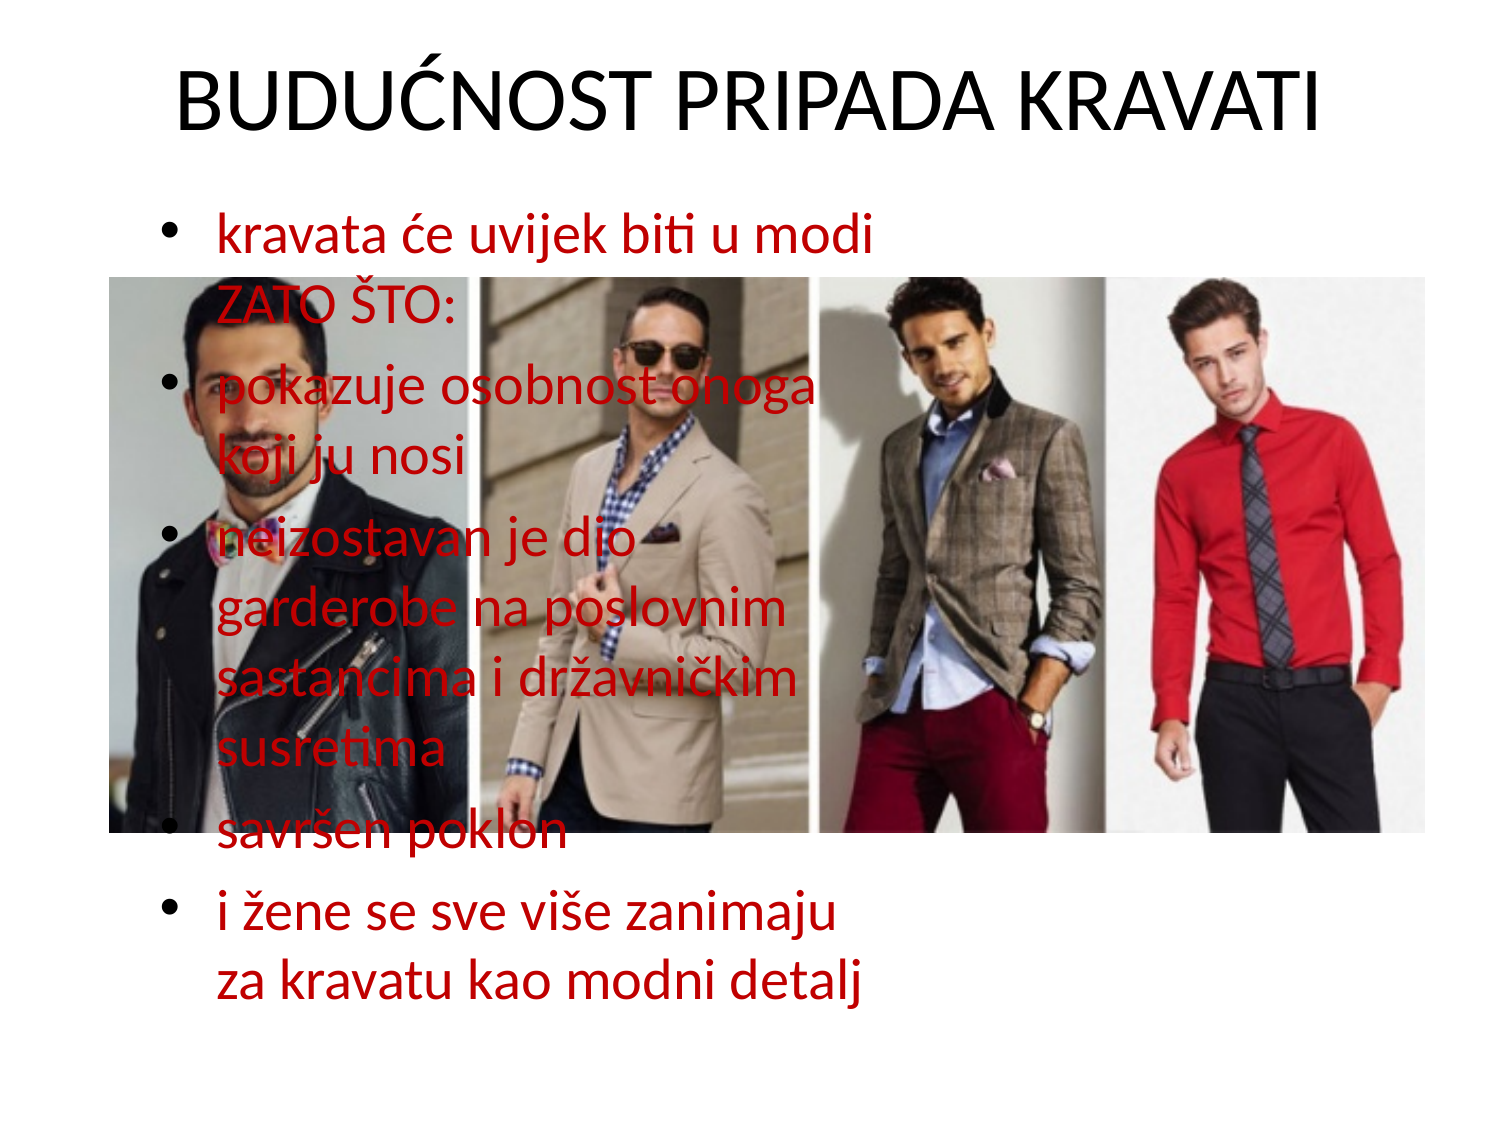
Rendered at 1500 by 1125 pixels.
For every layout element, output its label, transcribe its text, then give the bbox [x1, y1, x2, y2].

list kravata će uvijek biti u modi ZATO ŠTO: pokazuje osobnost onoga koji ju nosi neizostavan je dio garderobe na poslovnim sastancima i državničkim susretima savršen poklon i žene se sve više zanimaju za kravatu kao modni detalj [144, 187, 901, 275]
picture [109, 276, 1426, 834]
list kravata će uvijek biti u modi ZATO ŠTO: pokazuje osobnost onoga koji ju nosi neizostavan je dio garderobe na poslovnim sastancima i državničkim susretima savršen poklon i žene se sve više zanimaju za kravatu kao modni detalj [144, 842, 901, 1086]
title BUDUĆNOST PRIPADA KRAVATI [75, 0, 1425, 188]
